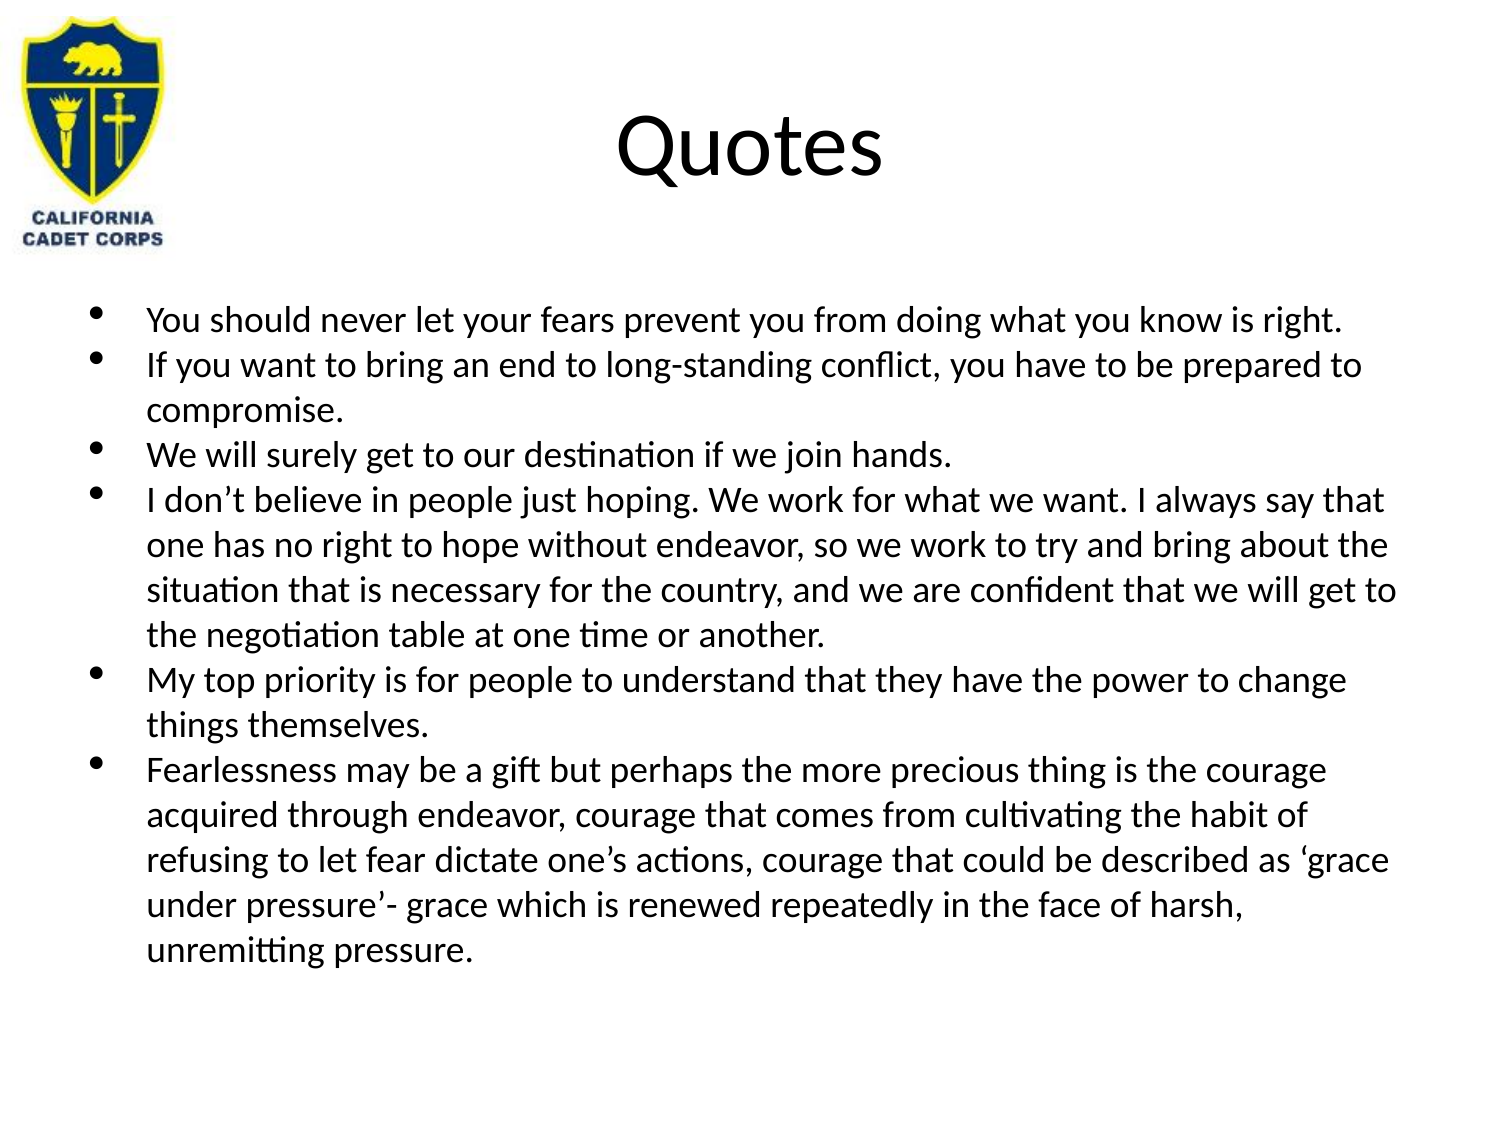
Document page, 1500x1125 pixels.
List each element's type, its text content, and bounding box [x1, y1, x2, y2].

title Quotes [162, 45, 1338, 233]
picture [0, 16, 186, 261]
list You should never let your fears prevent you from doing what you know is right. If you want to bring an end to long-standing conflict, you have to be prepared to compromise. We will surely get to our destination if we join hands. I don’t believe in people just hoping. We work for what we want. I always say that one has no right to hope without endeavor, so we work to try and bring about the situation that is necessary for the country, and we are confident that we will get to the negotiation table at one time or another. My top priority is for people to understand that they have the power to change things themselves. Fearlessness may be a gift but perhaps the more precious thing is the courage acquired through endeavor, courage that comes from cultivating the habit of refusing to let fear dictate one’s actions, courage that could be described as ‘grace under pressure’- grace which is renewed repeatedly in the face of harsh, unremitting pressure. [75, 287, 1425, 1105]
